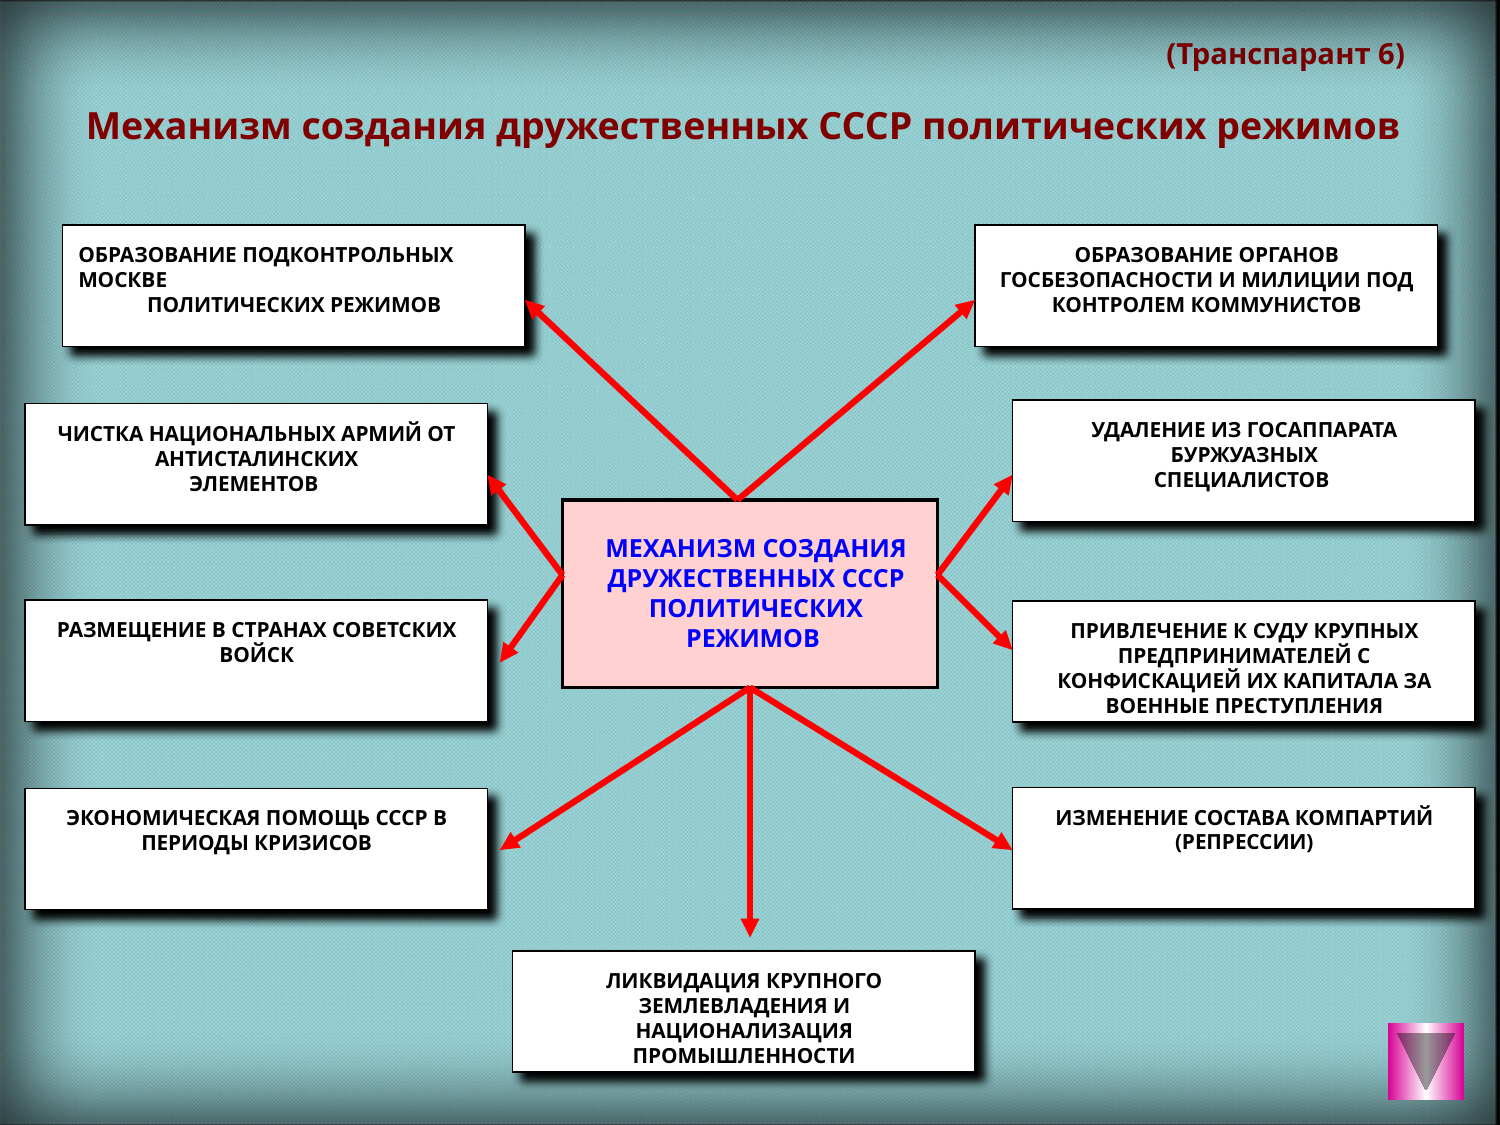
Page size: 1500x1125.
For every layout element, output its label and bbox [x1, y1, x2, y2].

text_box [62, 224, 1438, 347]
text_box [24, 787, 1476, 1076]
picture [0, 0, 1500, 1125]
text_box [487, 474, 1013, 663]
text_box [524, 299, 976, 473]
text_box [499, 687, 1013, 938]
text_box [24, 399, 1476, 726]
